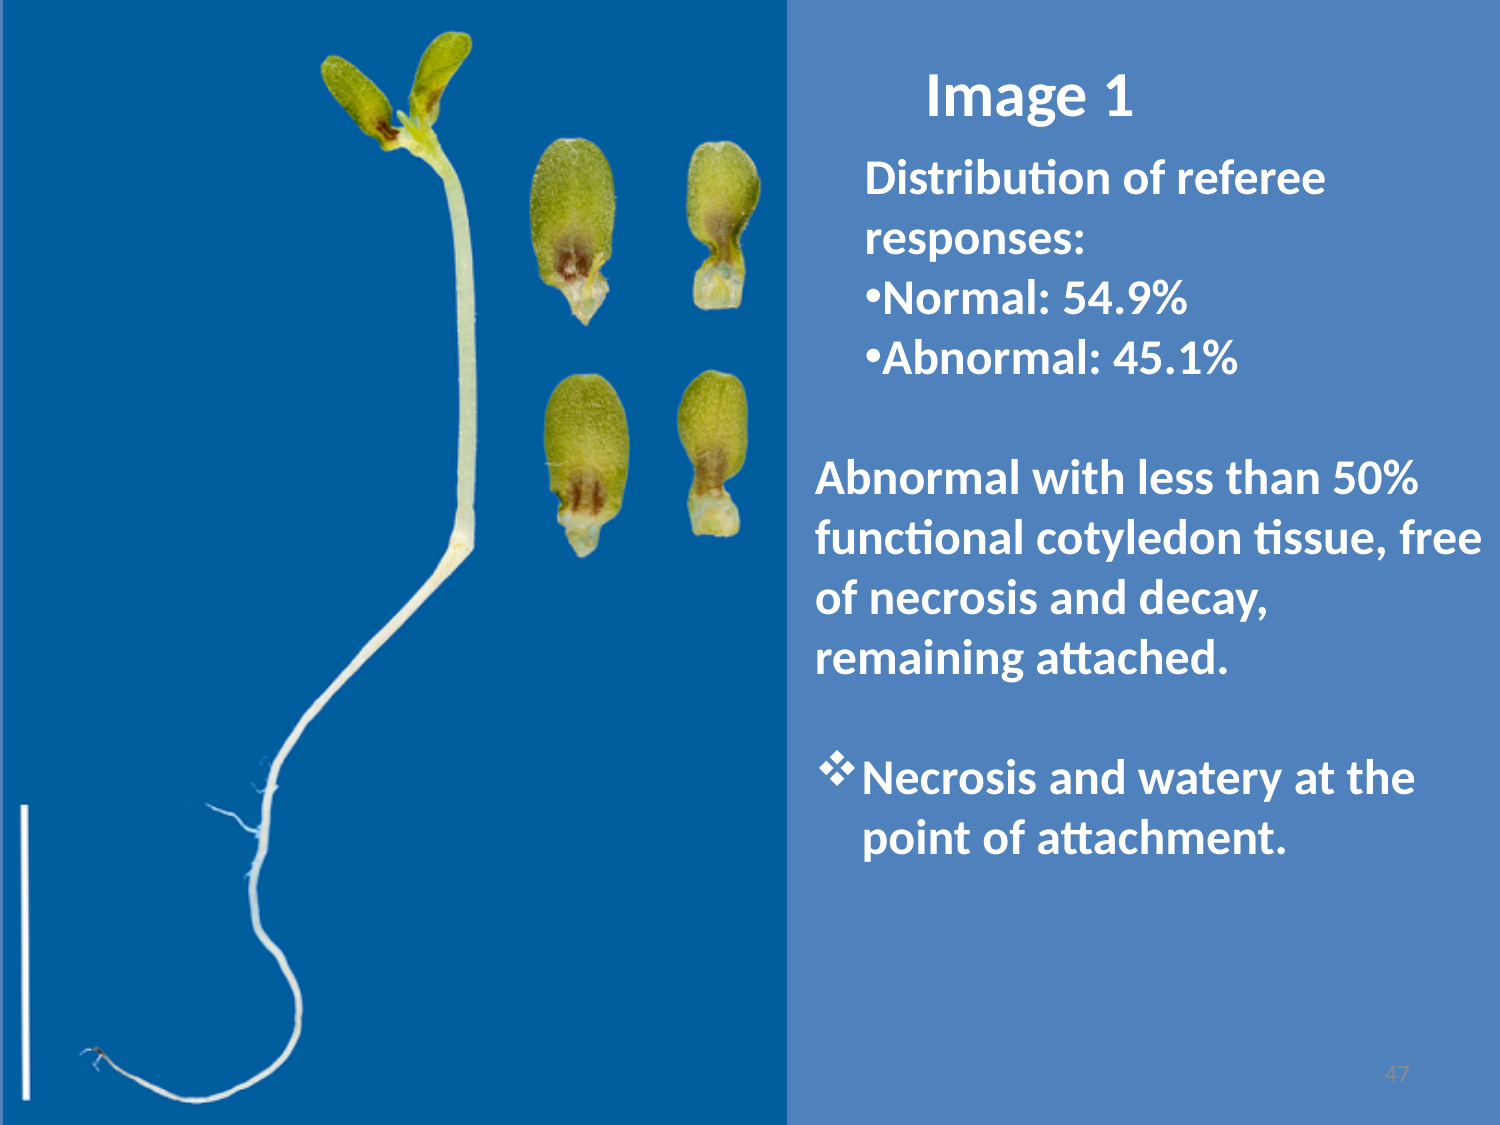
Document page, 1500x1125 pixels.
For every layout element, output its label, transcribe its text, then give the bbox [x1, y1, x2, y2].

picture [3, 0, 788, 1125]
title Image 1 [855, 44, 1206, 137]
text_box Distribution of referee responses: Normal: 54.9% Abnormal: 45.1% [849, 137, 1450, 393]
slide_number 47 [1074, 1042, 1425, 1103]
text_box Abnormal with less than 50% functional cotyledon tissue, free of necrosis and decay, remaining attached. Necrosis and watery at the point of attachment. [800, 437, 1500, 918]
